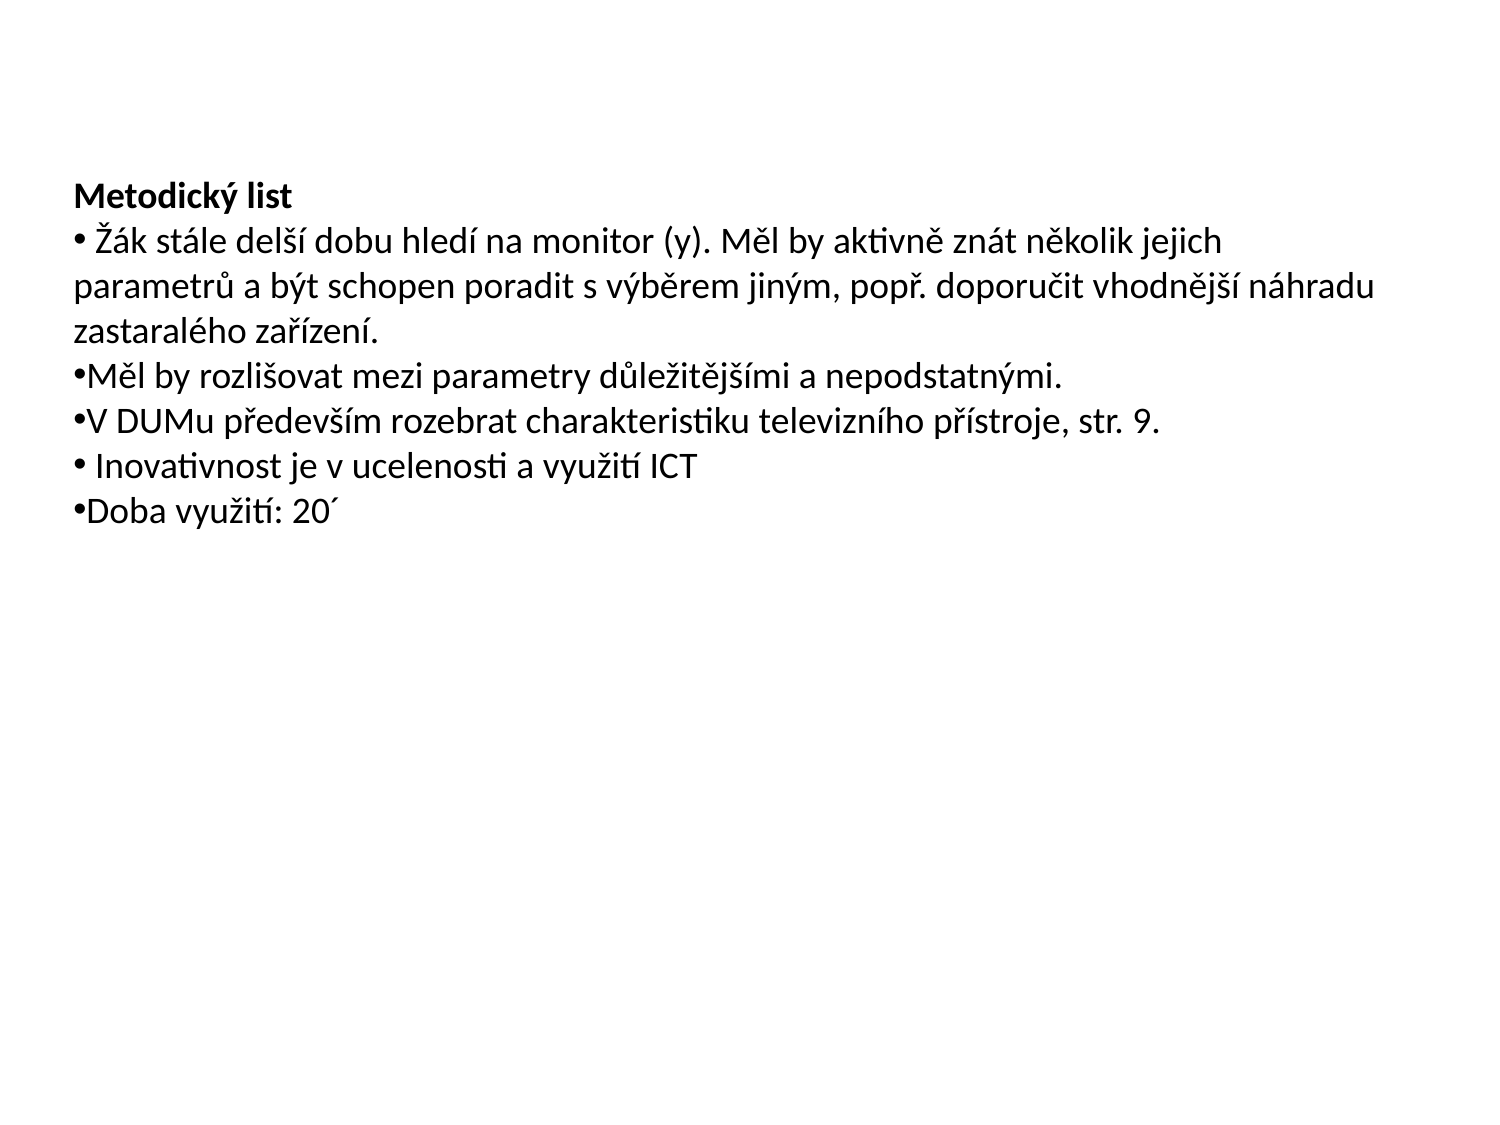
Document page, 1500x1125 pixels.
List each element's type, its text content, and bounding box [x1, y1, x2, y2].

text_box Metodický list Žák stále delší dobu hledí na monitor (y). Měl by aktivně znát několik jejich parametrů a být schopen poradit s výběrem jiným, popř. doporučit vhodnější náhradu zastaralého zařízení. Měl by rozlišovat mezi parametry důležitějšími a nepodstatnými. V DUMu především rozebrat charakteristiku televizního přístroje, str. 9. Inovativnost je v ucelenosti a využití ICT Doba využití: 20´ [58, 163, 1395, 584]
